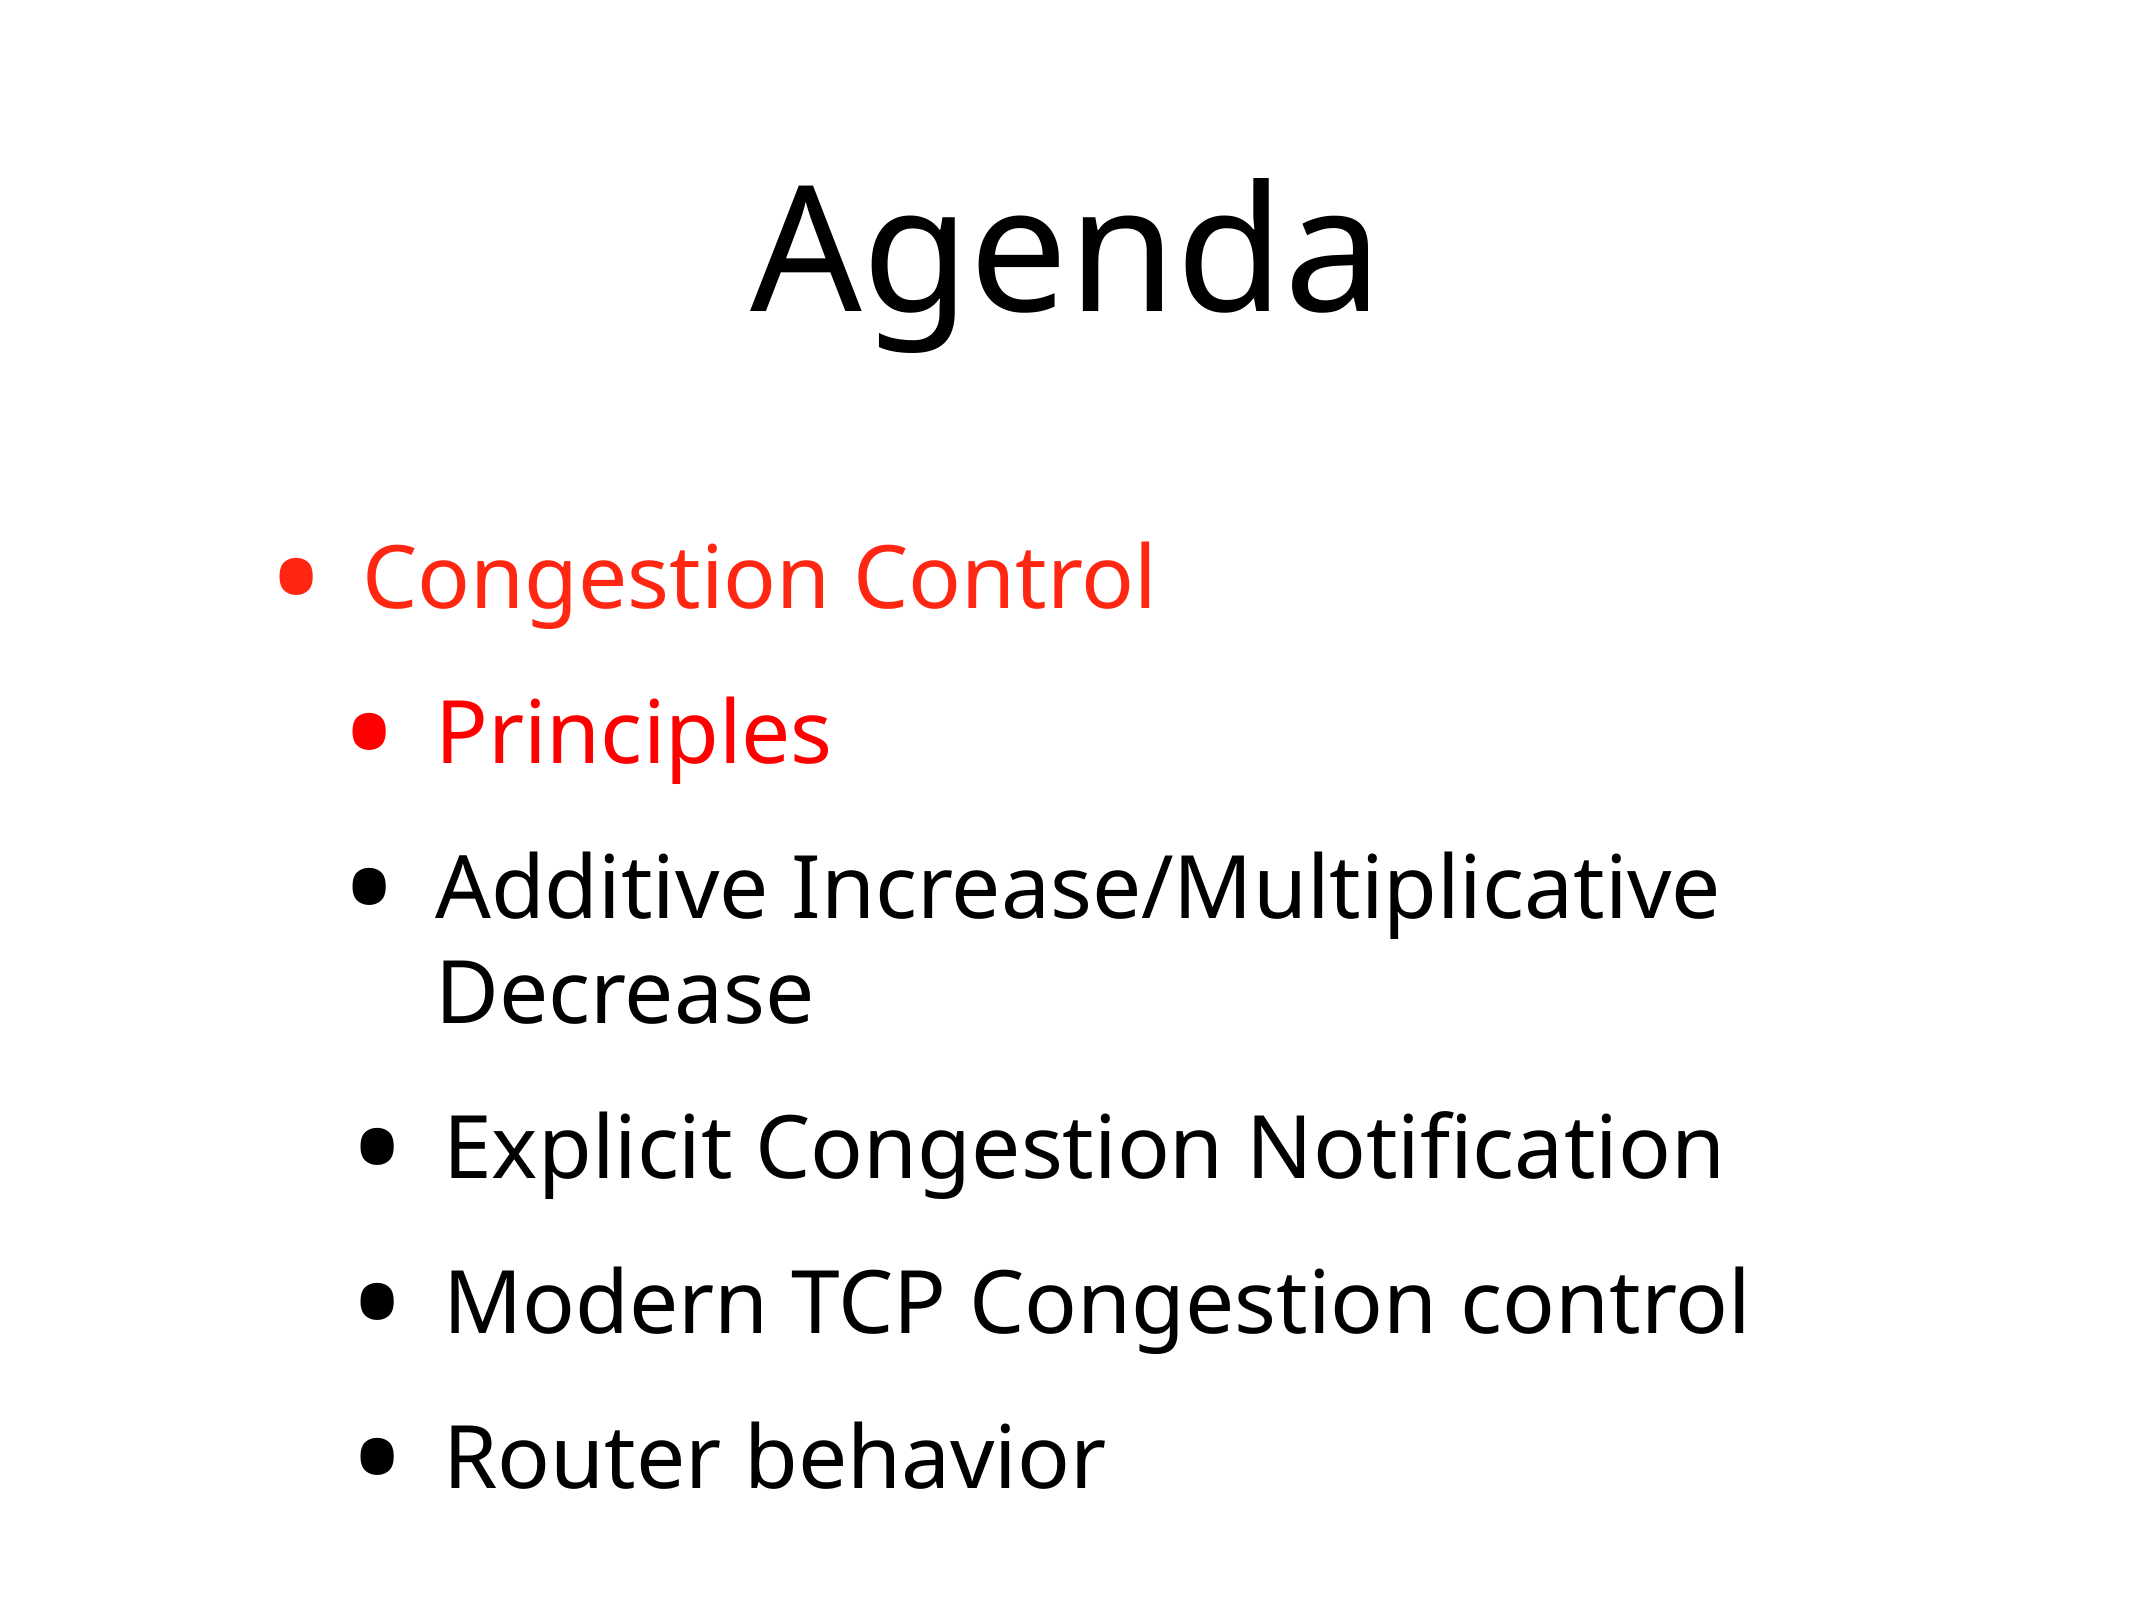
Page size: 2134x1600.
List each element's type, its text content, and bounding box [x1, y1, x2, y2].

title Agenda [208, 41, 1925, 442]
list Congestion Control Principles Additive Increase/Multiplicative Decrease Explicit Congestion Notification Modern TCP Congestion control Router behavior [208, 689, 1925, 1600]
